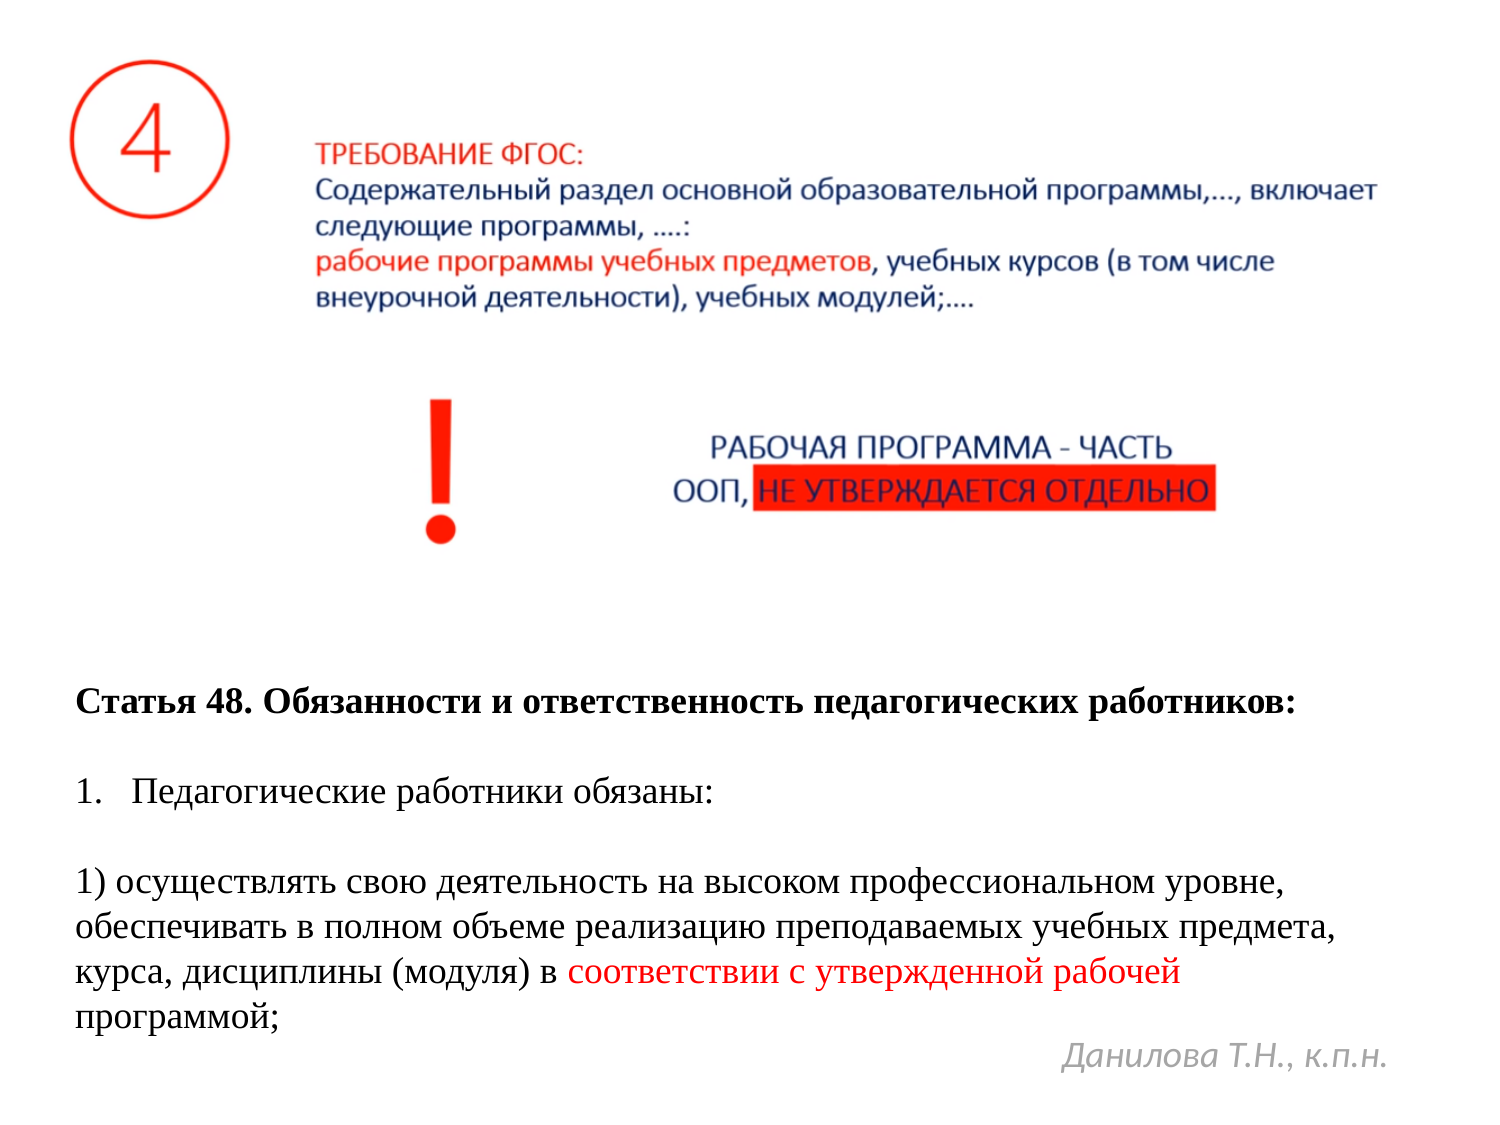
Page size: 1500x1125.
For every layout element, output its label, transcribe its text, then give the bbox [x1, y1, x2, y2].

text_box Данилова Т.Н., к.п.н. [1046, 1023, 1413, 1083]
picture [60, 42, 1448, 591]
text_box Статья 48. Обязанности и ответственность педагогических работников: Педагогические работники обязаны: 1) осуществлять свою деятельность на высоком профессиональном уровне, обеспечивать в полном объеме реализацию преподаваемых учебных предмета, курса, дисциплины (модуля) в соответствии с утвержденной рабочей программой; [60, 668, 1384, 1089]
